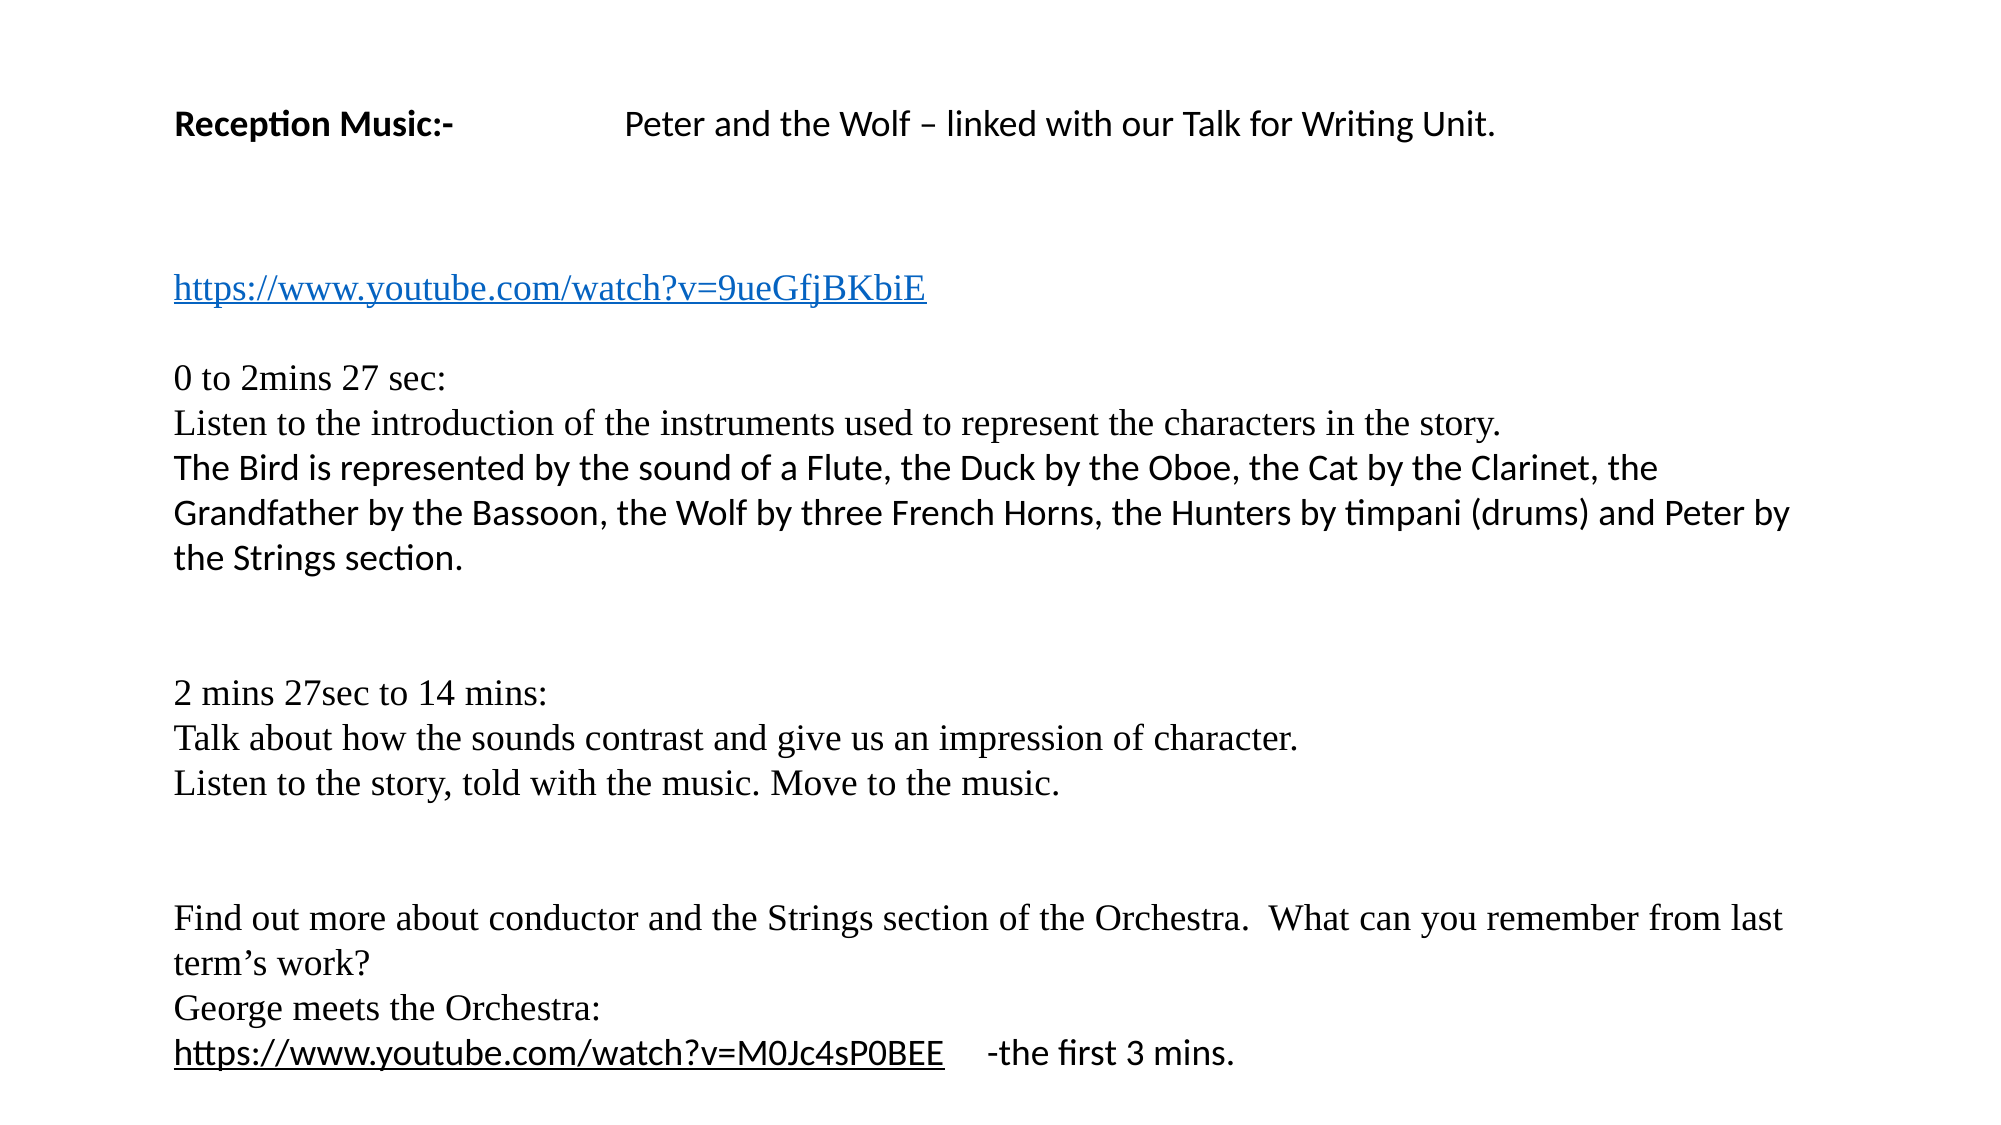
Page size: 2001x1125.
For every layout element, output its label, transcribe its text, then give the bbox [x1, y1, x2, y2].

text_box Reception Music:- Peter and the Wolf – linked with our Talk for Writing Unit. [159, 91, 1513, 151]
text_box https://www.youtube.com/watch?v=9ueGfjBKbiE 0 to 2mins 27 sec: Listen to the introduction of the instruments used to represent the characters in the story. The Bird is represented by the sound of a Flute, the Duck by the Oboe, the Cat by the Clarinet, the Grandfather by the Bassoon, the Wolf by three French Horns, the Hunters by timpani (drums) and Peter by the Strings section. 2 mins 27sec to 14 mins: Talk about how the sounds contrast and give us an impression of character. Listen to the story, told with the music. Move to the music. Find out more about conductor and the Strings section of the Orchestra. What can you remember from last term’s work? George meets the Orchestra: https://www.youtube.com/watch?v=M0Jc4sP0BEE -the first 3 mins. [158, 255, 1855, 1081]
